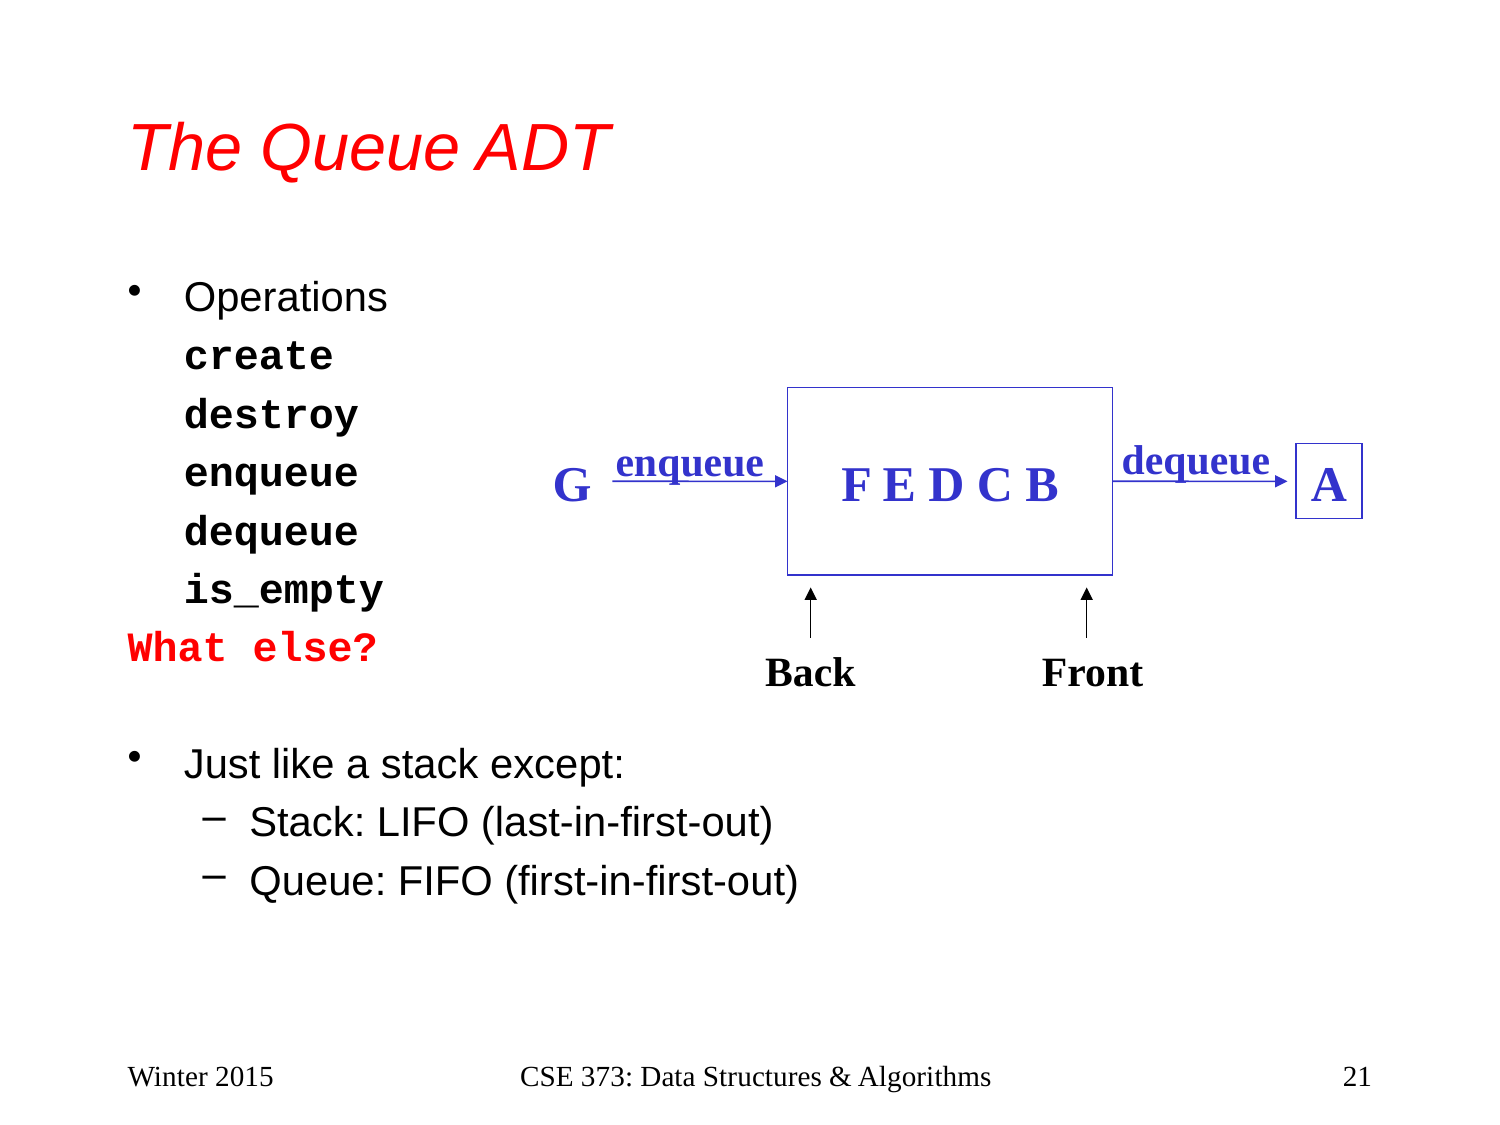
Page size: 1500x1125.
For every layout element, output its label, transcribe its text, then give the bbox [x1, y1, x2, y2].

title The Queue ADT [112, 49, 1388, 238]
text_box Front [1027, 637, 1159, 703]
text_box Back [750, 637, 871, 703]
footer CSE 373: Data Structures & Algorithms [474, 1049, 1038, 1125]
slide_number Winter 2015 [112, 1049, 426, 1125]
slide_number 21 [1074, 1049, 1388, 1125]
list Operations create destroy enqueue dequeue is_empty What else? Just like a stack except: Stack: LIFO (last-in-first-out) Queue: FIFO (first-in-first-out) [112, 262, 1388, 1001]
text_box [537, 387, 1363, 576]
